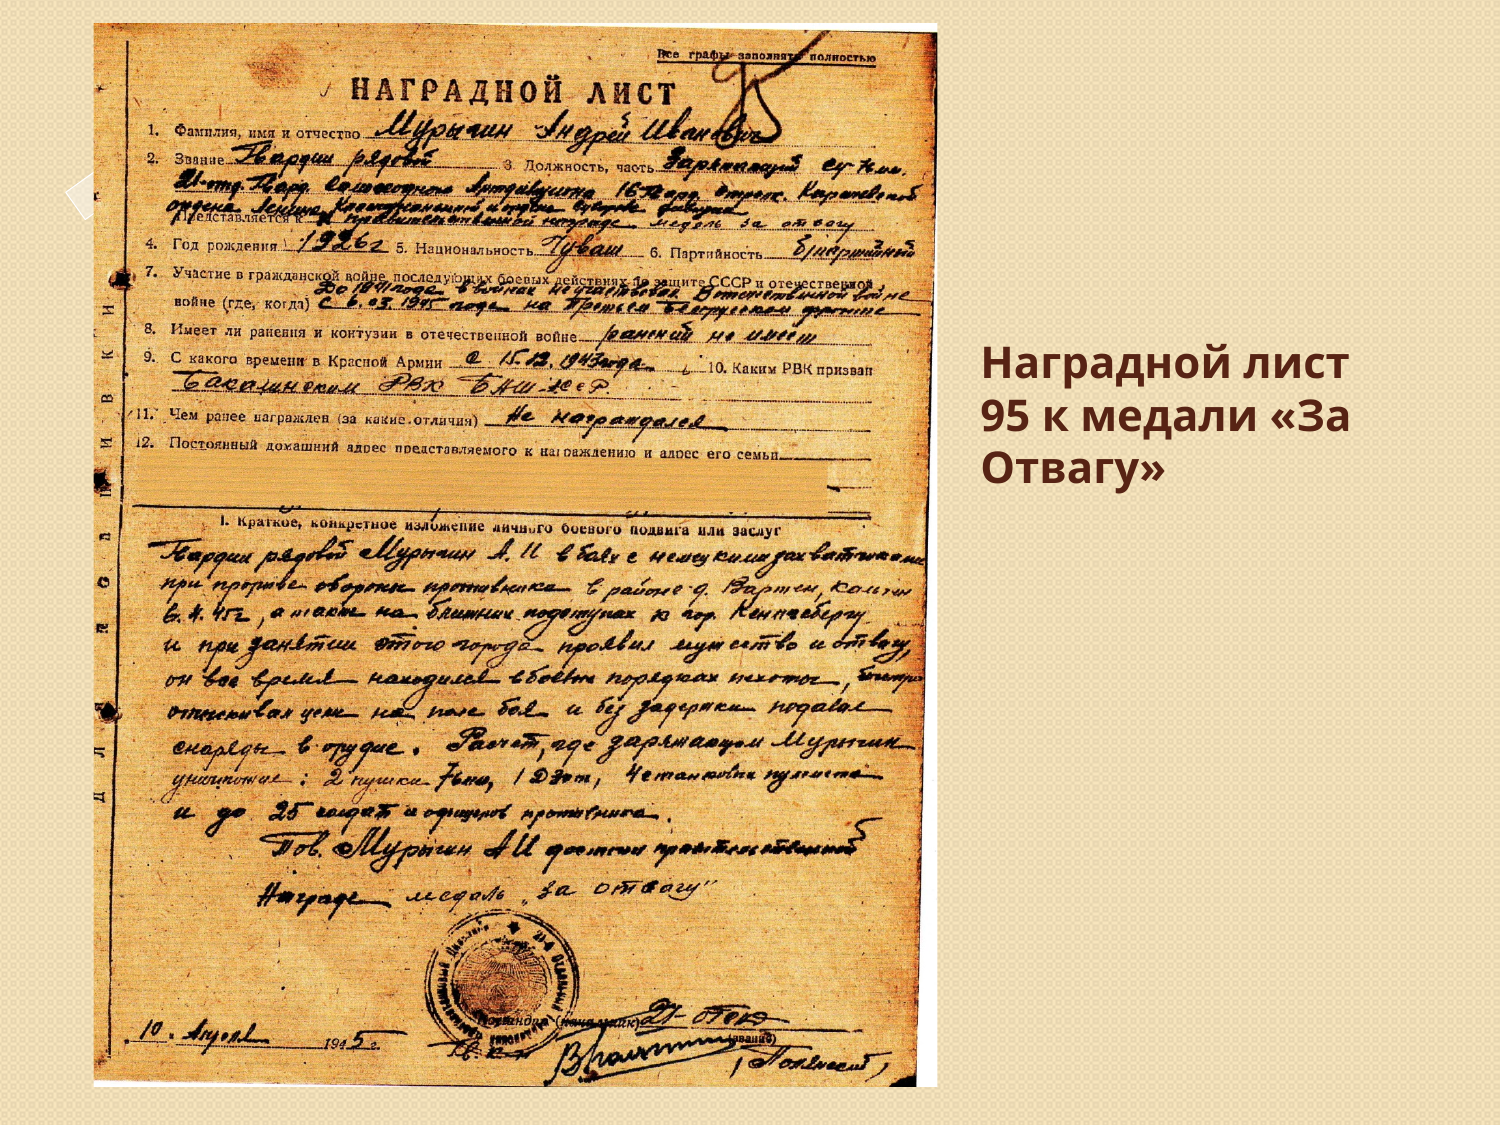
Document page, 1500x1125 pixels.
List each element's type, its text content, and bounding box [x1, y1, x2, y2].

title Наградной лист 95 к медали «За Отвагу» [965, 174, 1416, 500]
picture [93, 23, 938, 1087]
